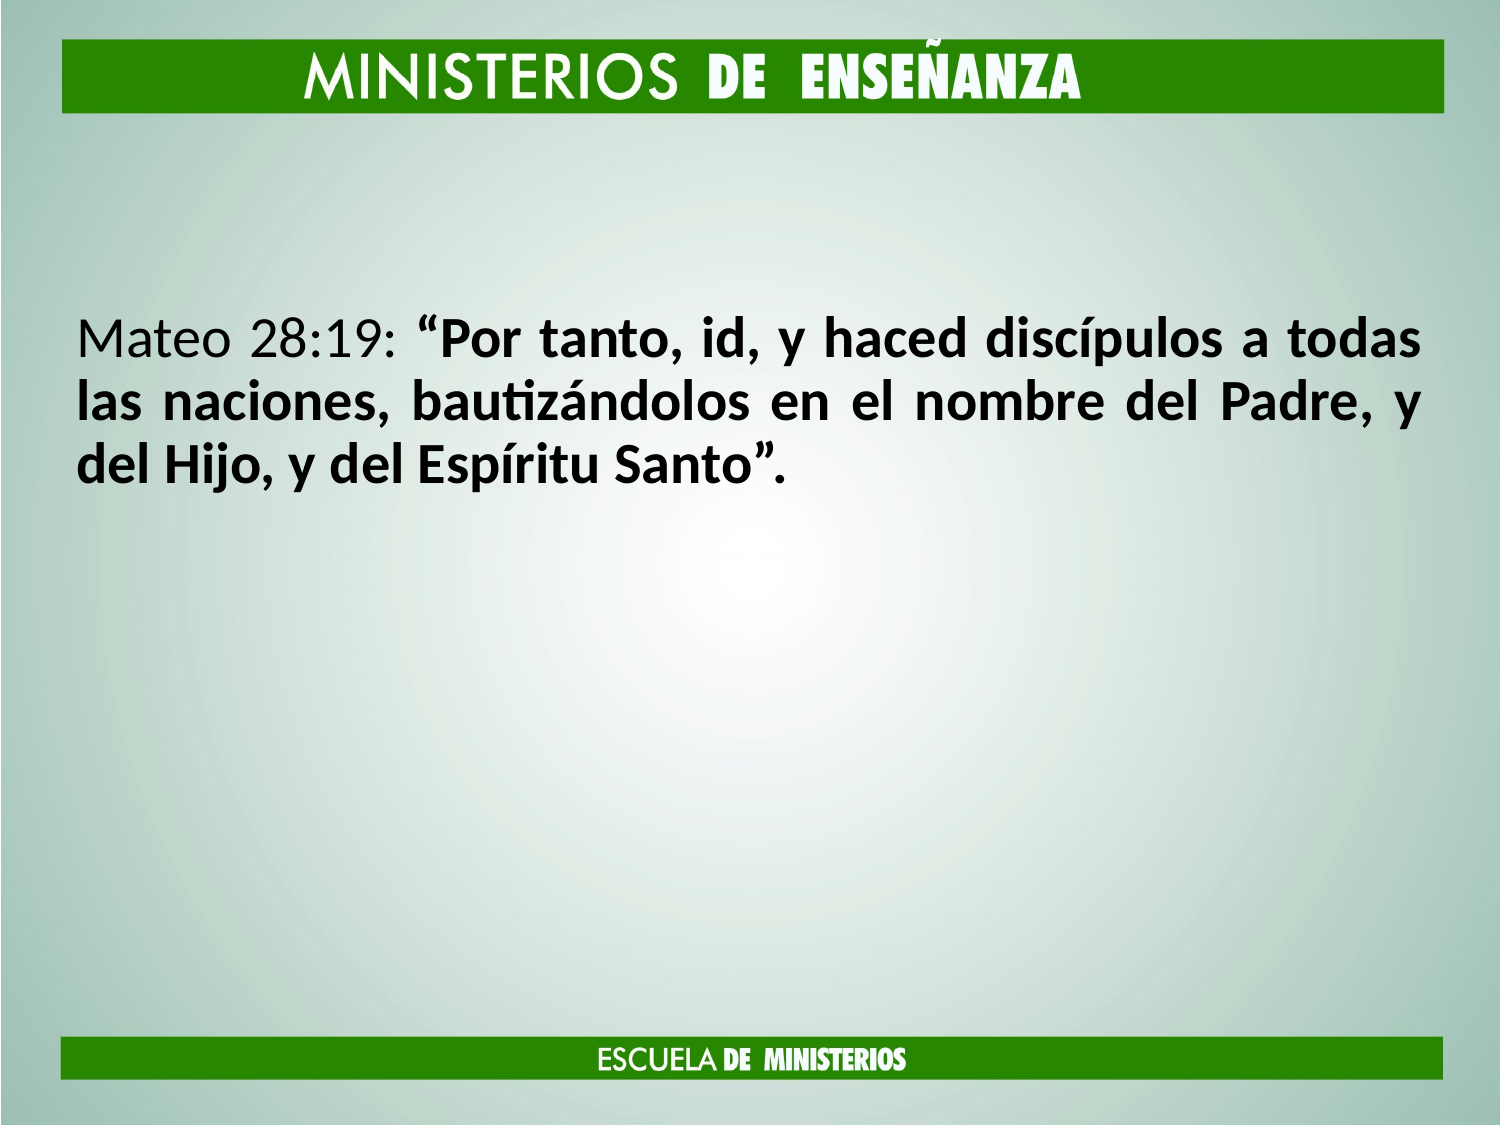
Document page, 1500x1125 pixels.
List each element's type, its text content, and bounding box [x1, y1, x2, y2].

list Mateo 28:19: “Por tanto, id, y haced discípulos a todas las naciones, bautizándolos en el nombre del Padre, y del Hijo, y del Espíritu Santo”. [61, 299, 1437, 1014]
